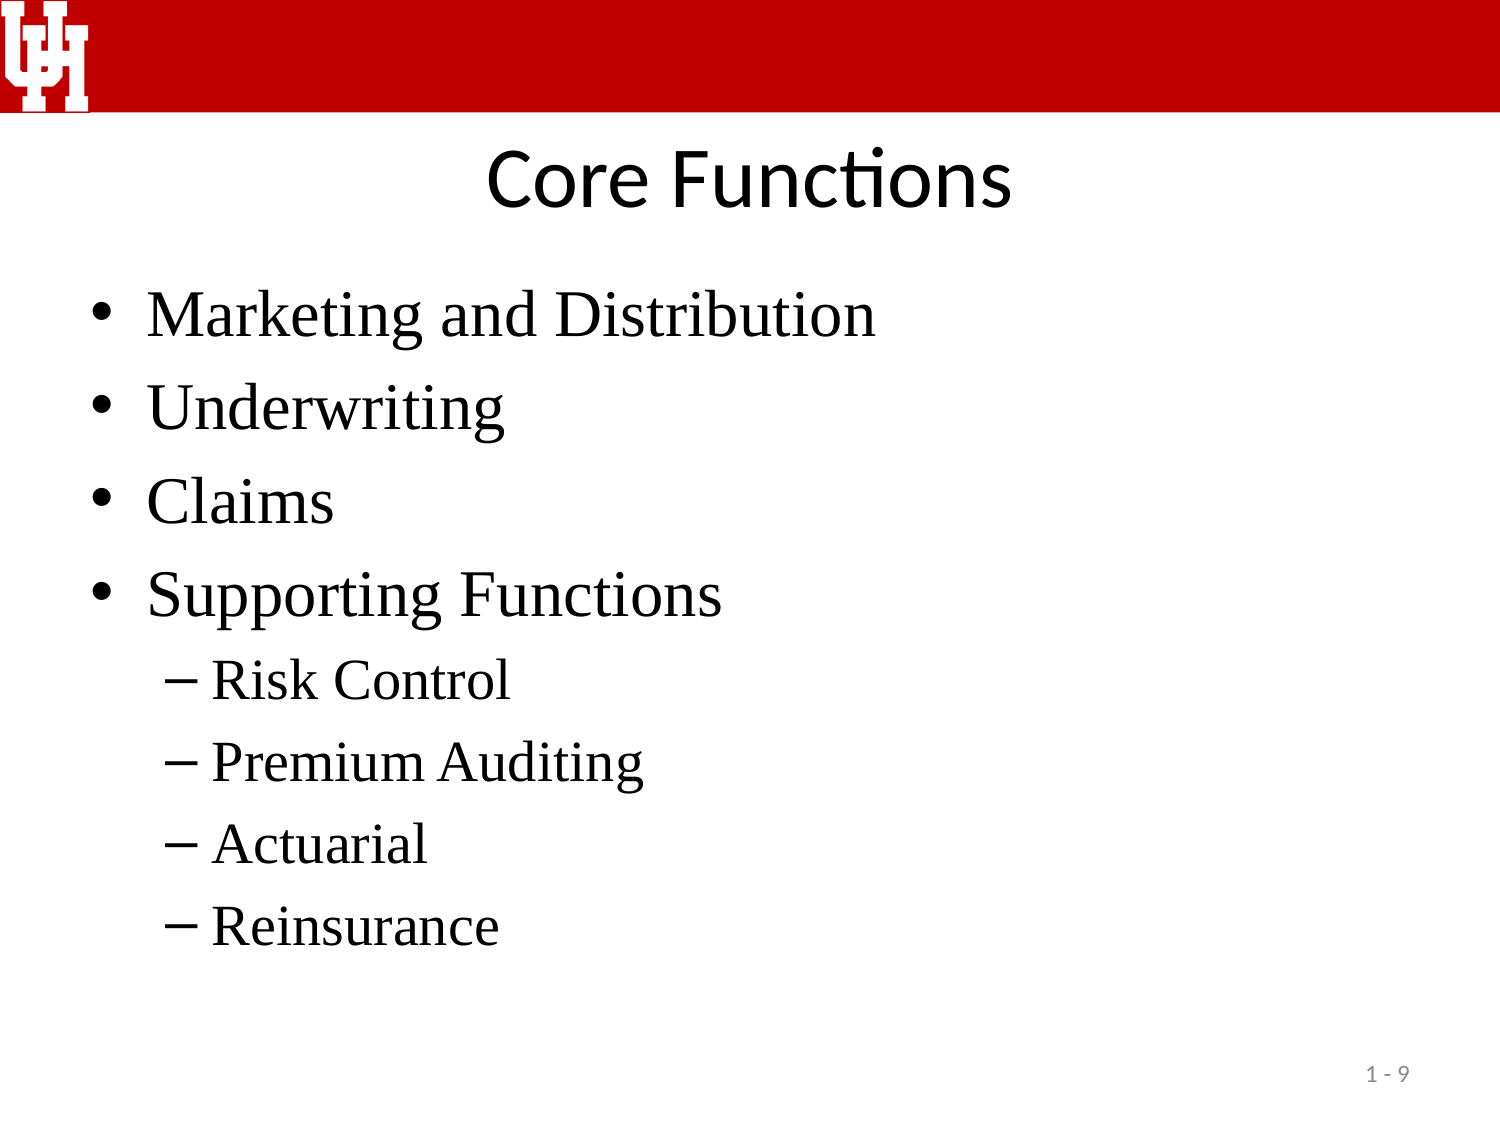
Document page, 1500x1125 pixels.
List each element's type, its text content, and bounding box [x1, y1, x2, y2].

picture [0, 0, 91, 113]
list Marketing and Distribution Underwriting Claims Supporting Functions Risk Control Premium Auditing Actuarial Reinsurance [75, 262, 1425, 1005]
title Core Functions [75, 112, 1425, 233]
slide_number 1 - 9 [1074, 1042, 1425, 1103]
